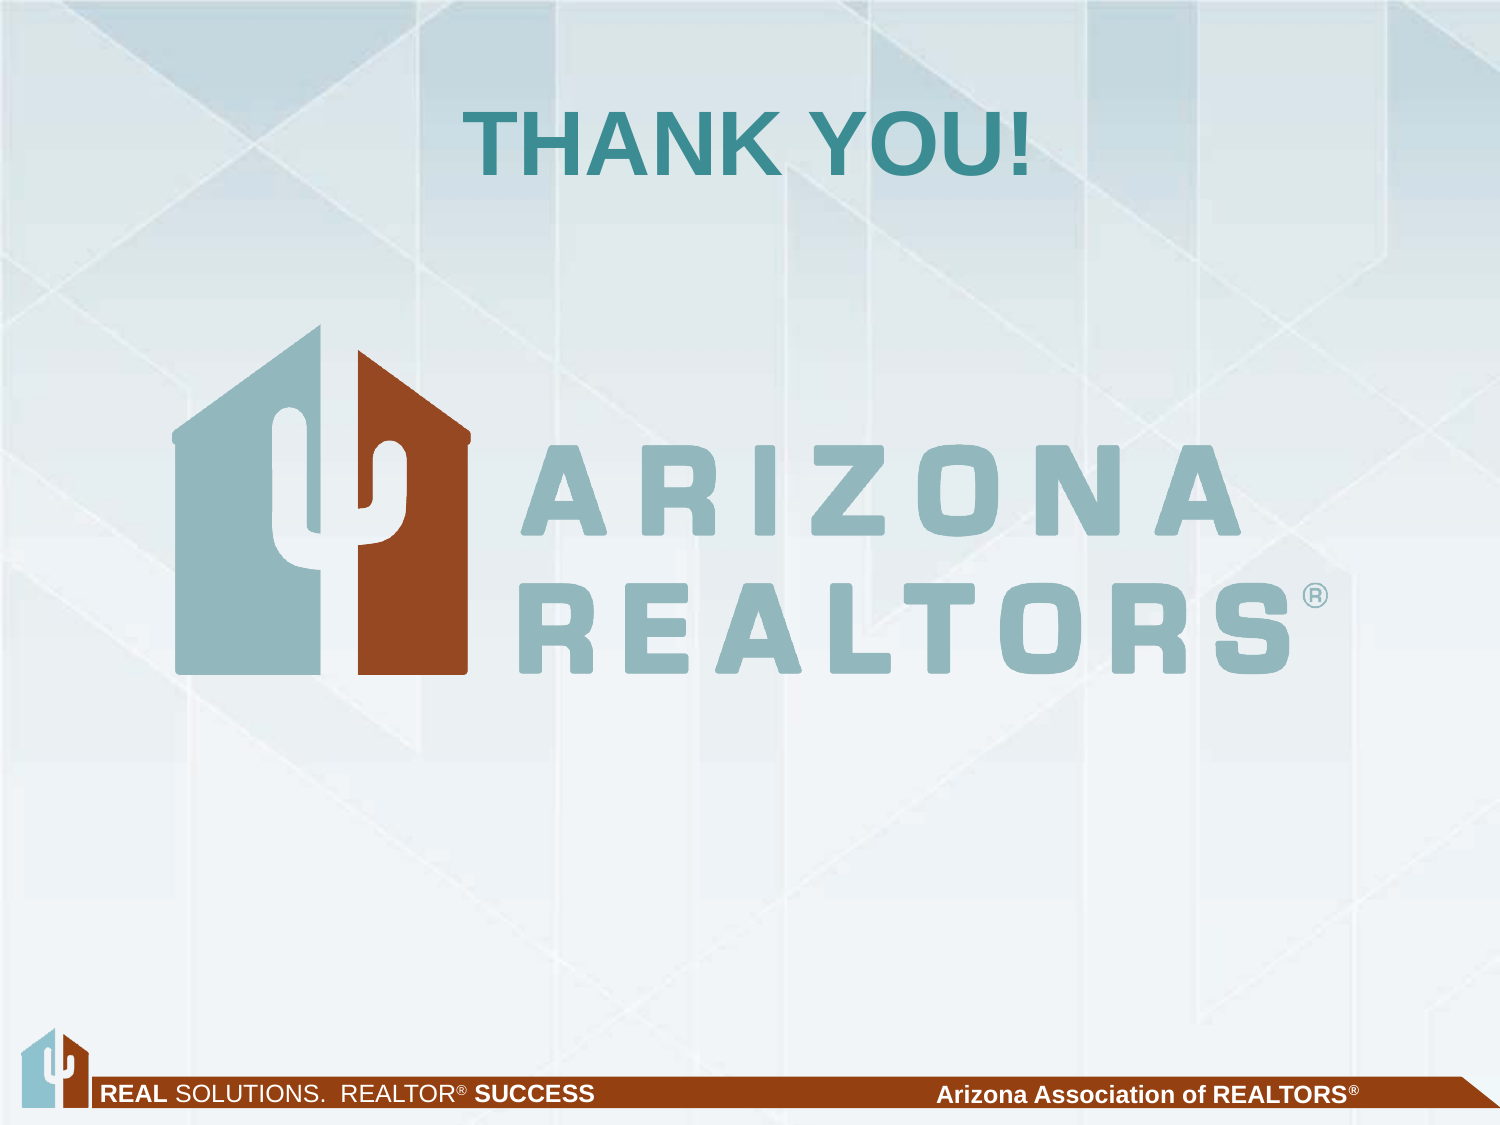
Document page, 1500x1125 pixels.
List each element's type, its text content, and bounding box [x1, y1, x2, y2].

title THANK YOU! [74, 44, 1426, 233]
picture [0, 0, 1500, 1125]
